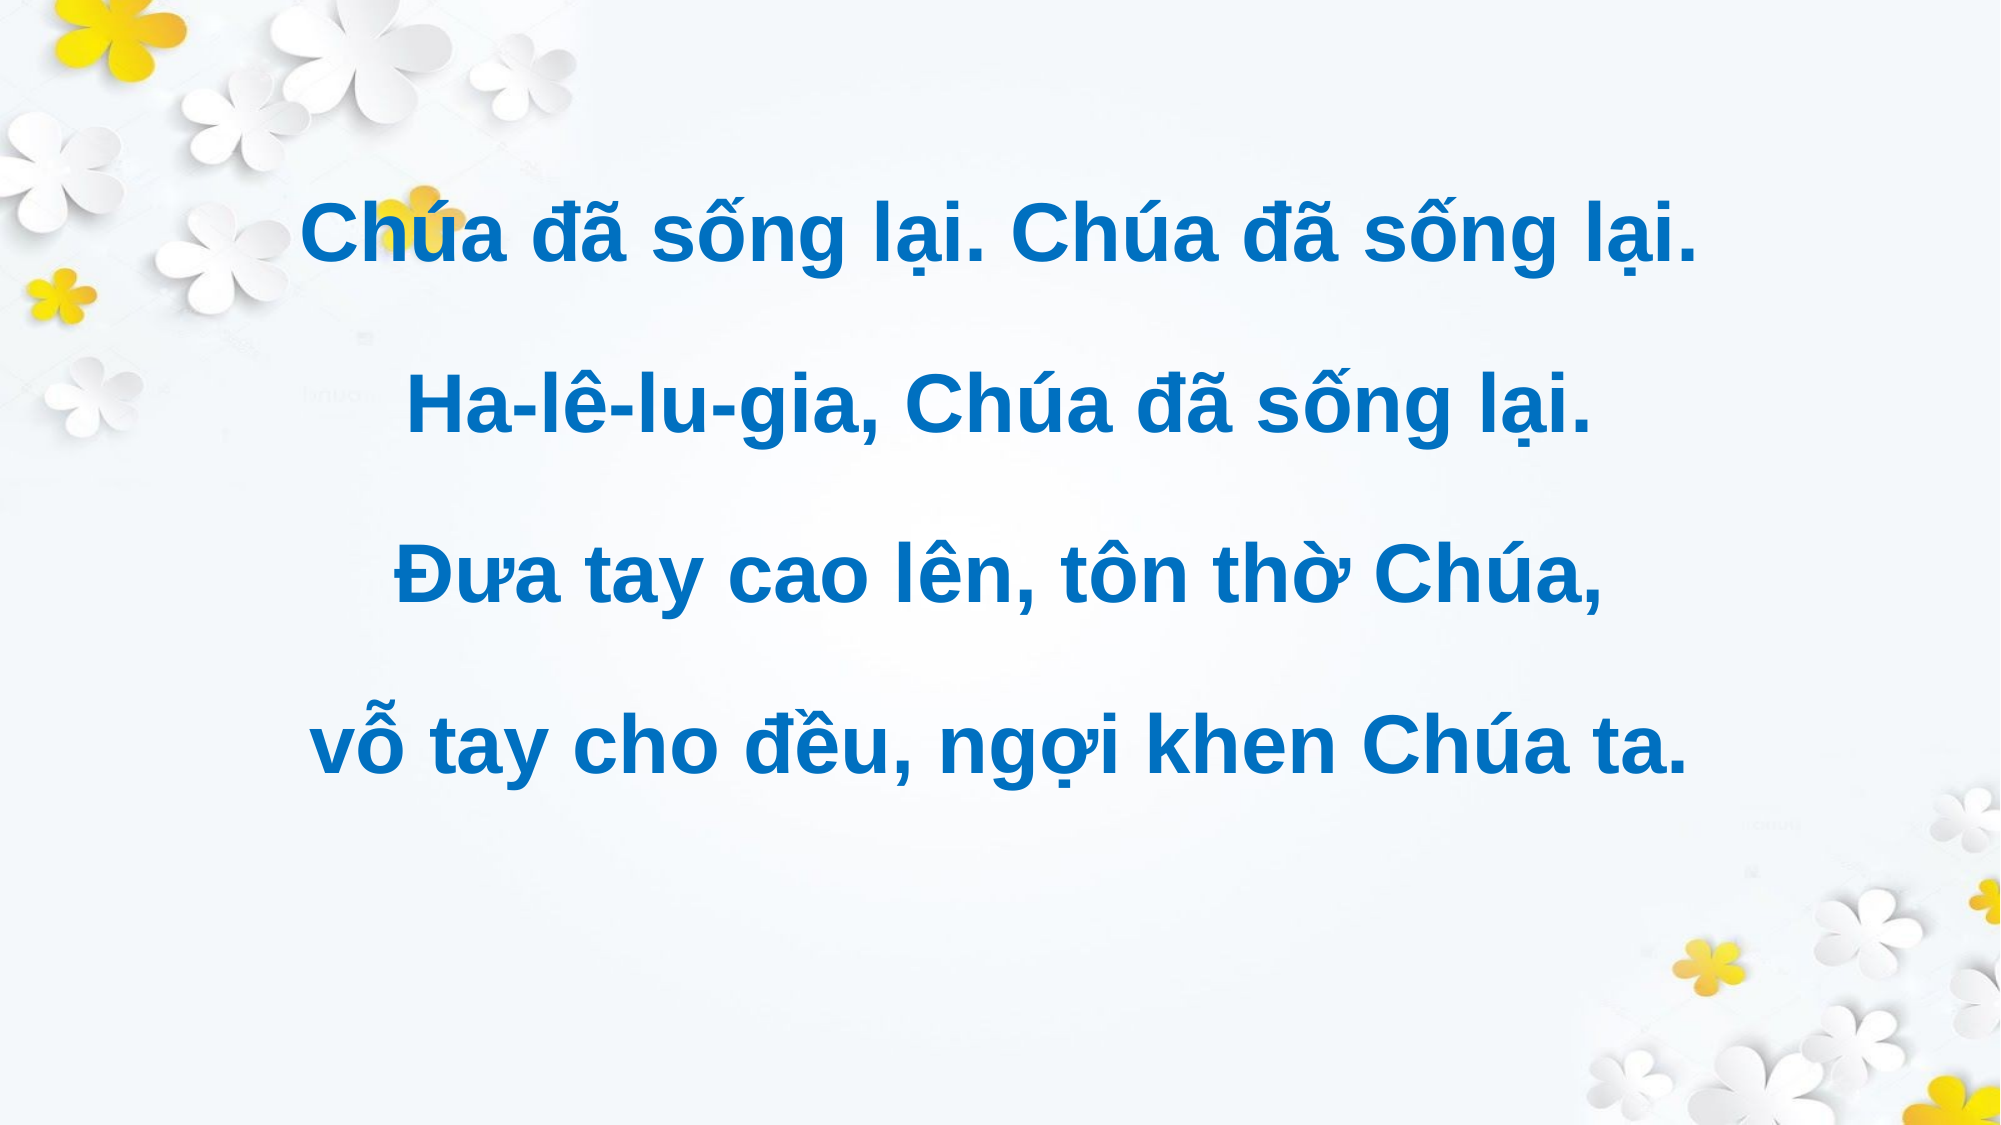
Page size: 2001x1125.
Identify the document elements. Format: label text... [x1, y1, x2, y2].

list Chúa đã sống lại. Chúa đã sống lại. Ha-lê-lu-gia, Chúa đã sống lại. Đưa tay cao lên, tôn thờ Chúa, vỗ tay cho đều, ngợi khen Chúa ta. [0, 0, 2000, 1125]
